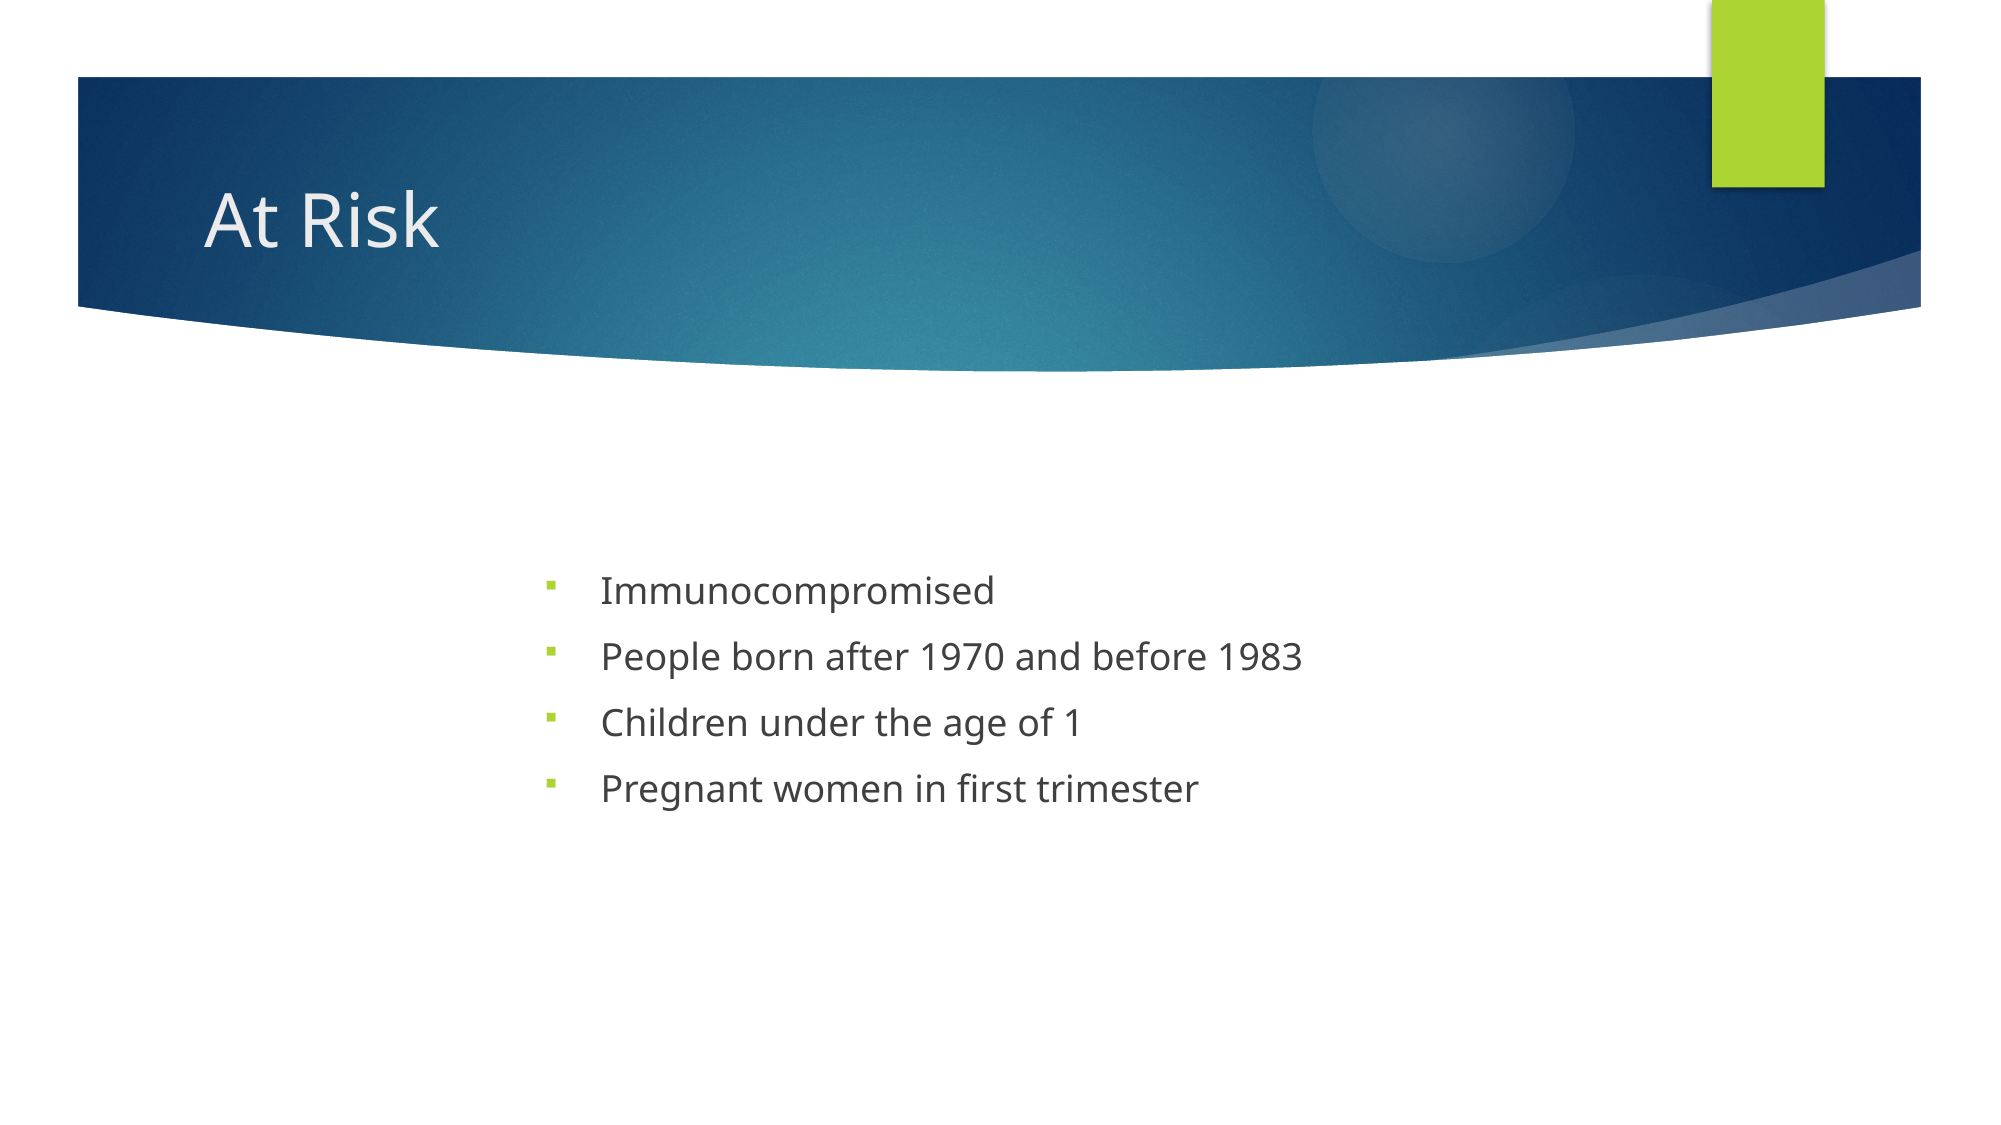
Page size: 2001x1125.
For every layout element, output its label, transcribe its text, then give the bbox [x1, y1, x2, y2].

title At Risk [189, 159, 1627, 276]
list Immunocompromised People born after 1970 and before 1983 Children under the age of 1 Pregnant women in first trimester [529, 559, 1370, 966]
